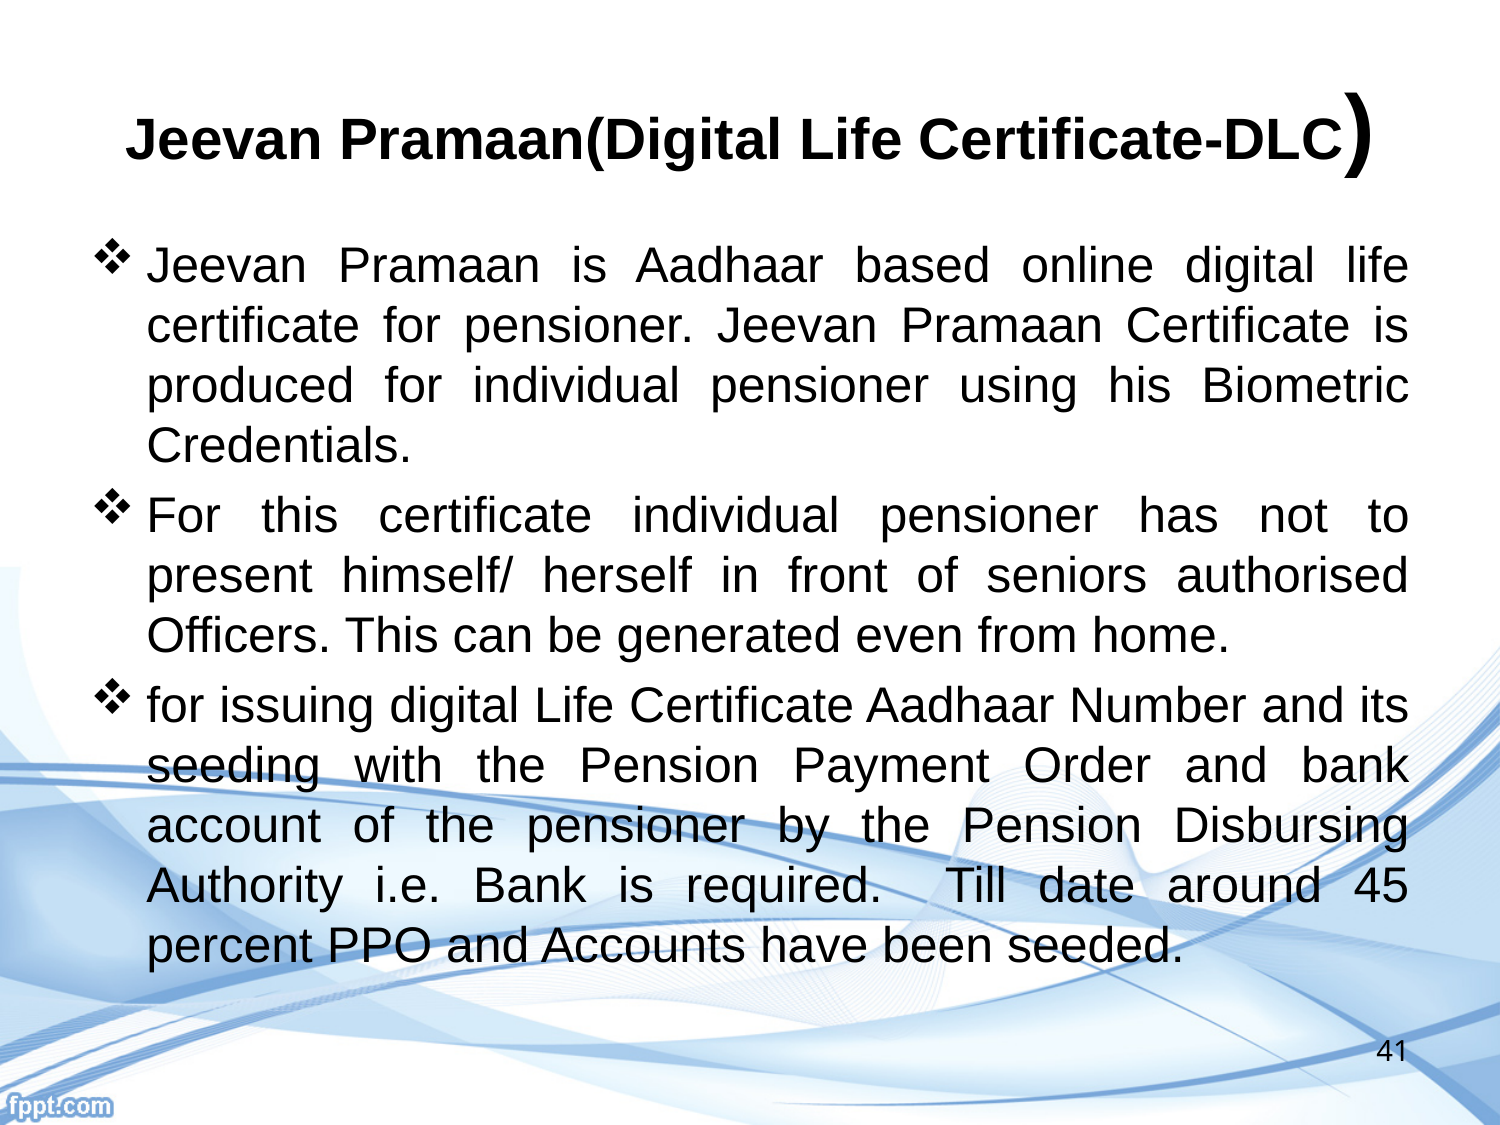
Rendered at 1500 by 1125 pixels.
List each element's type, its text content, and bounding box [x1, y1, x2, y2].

picture [0, 0, 1500, 1125]
title Jeevan Pramaan(Digital Life Certificate-DLC) [74, 44, 1426, 201]
list Jeevan Pramaan is Aadhaar based online digital life certificate for pensioner. Jeevan Pramaan Certificate is produced for individual pensioner using his Biometric Credentials. For this certificate individual pensioner has not to present himself/ herself in front of seniors authorised Officers. This can be generated even from home. for issuing digital Life Certificate Aadhaar Number and its seeding with the Pension Payment Order and bank account of the pensioner by the Pension Disbursing Authority i.e. Bank is required. Till date around 45 percent PPO and Accounts have been seeded. [74, 224, 1426, 1006]
slide_number 41 [1074, 1024, 1426, 1103]
